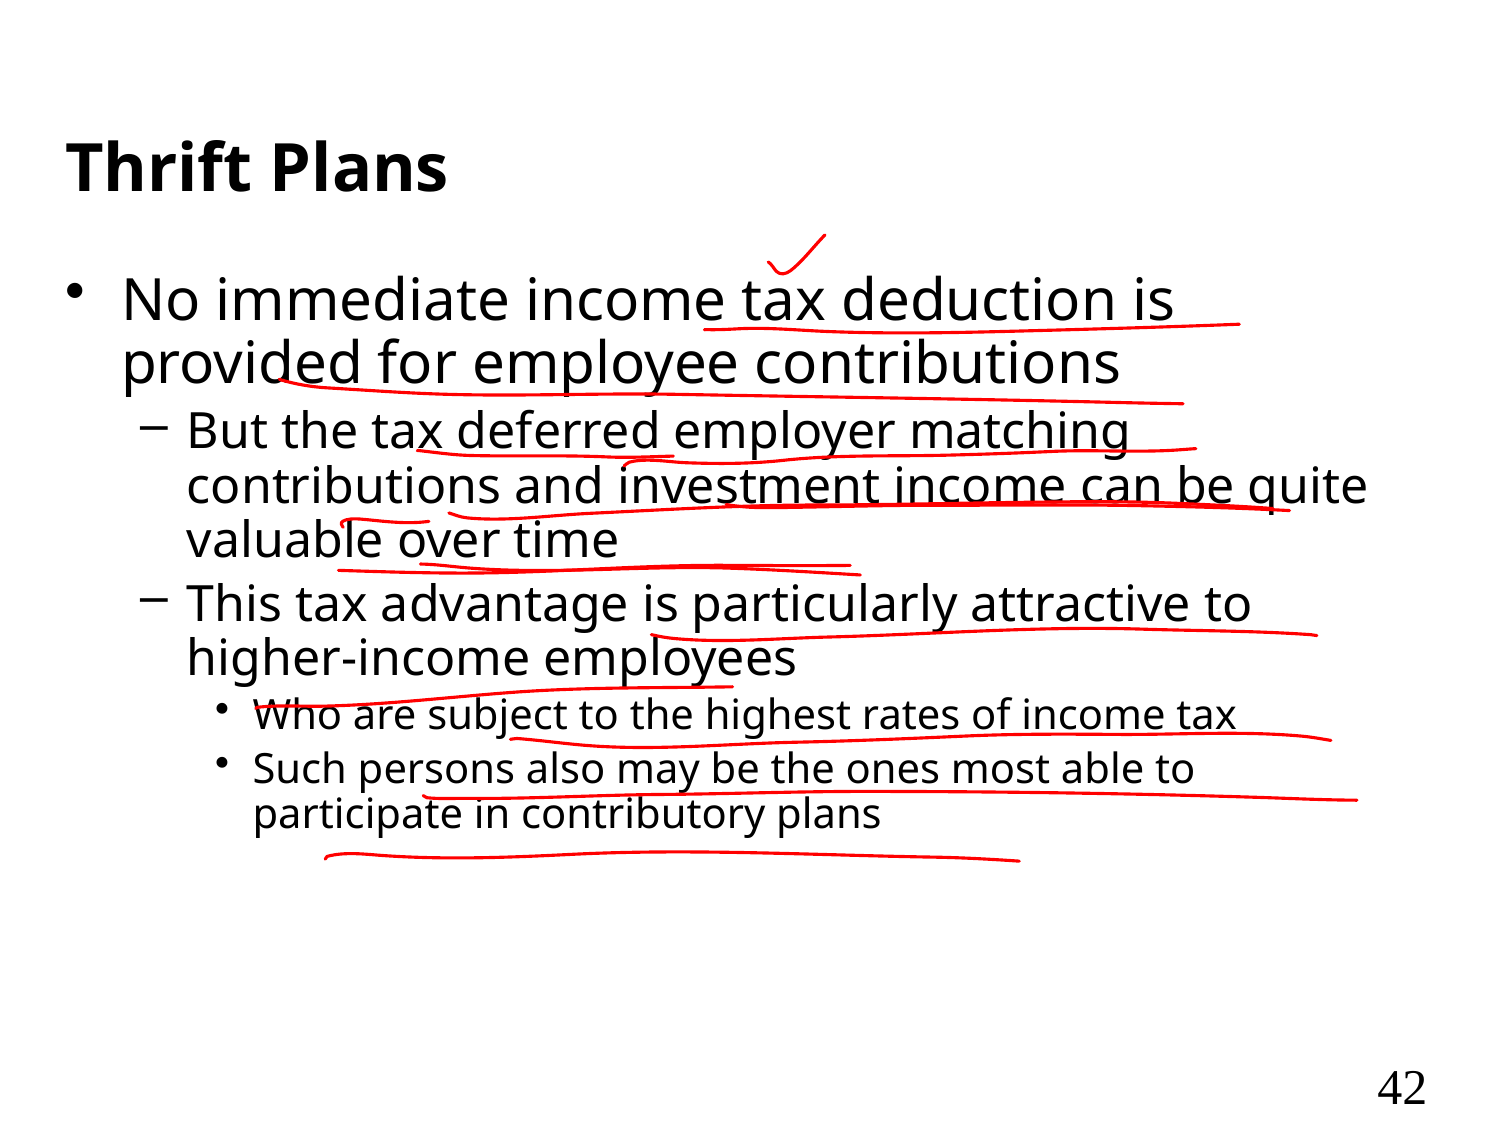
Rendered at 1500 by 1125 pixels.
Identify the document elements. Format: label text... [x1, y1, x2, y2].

title Thrift Plans [50, 49, 1463, 213]
slide_number 42 [1362, 1046, 1500, 1125]
list No immediate income tax deduction is provided for employee contributions But the tax deferred employer matching contributions and investment income can be quite valuable over time This tax advantage is particularly attractive to higher-income employees Who are subject to the highest rates of income tax Such persons also may be the ones most able to participate in contributory plans [50, 262, 1411, 1013]
